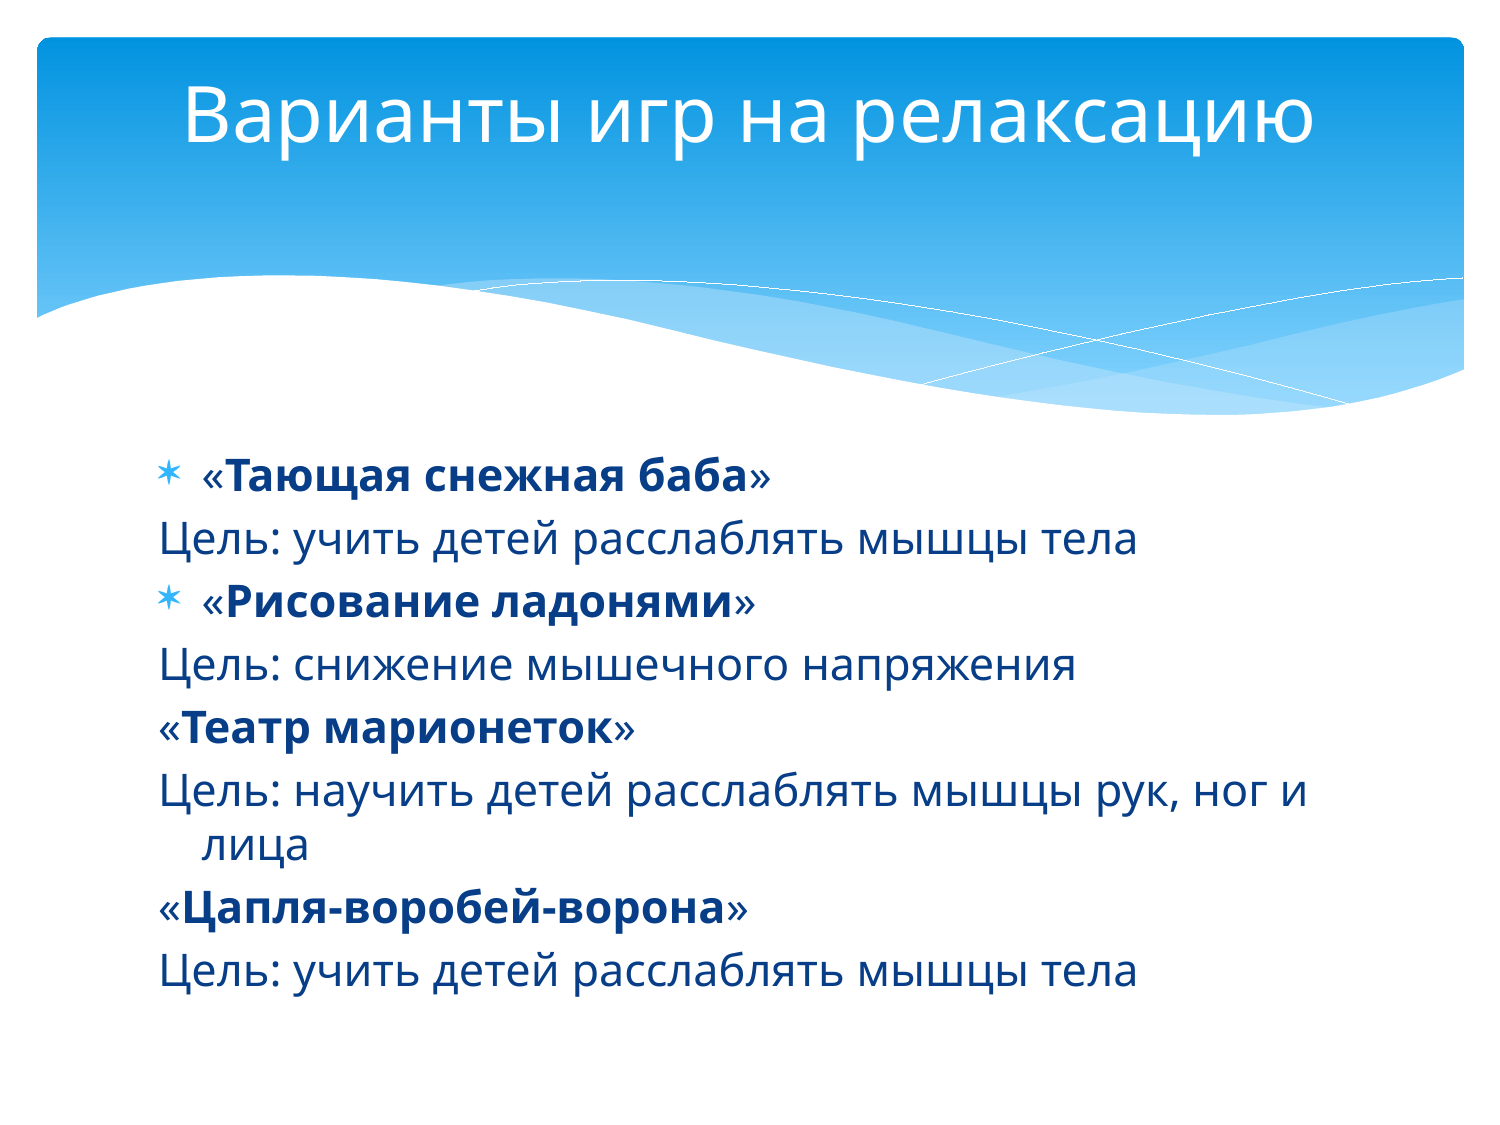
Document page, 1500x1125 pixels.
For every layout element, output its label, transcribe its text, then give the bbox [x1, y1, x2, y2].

list «Тающая снежная баба» Цель: учить детей расслаблять мышцы тела «Рисование ладонями» Цель: снижение мышечного напряжения «Театр марионеток» Цель: научить детей расслаблять мышцы рук, ног и лица «Цапля-воробей-ворона» Цель: учить детей расслаблять мышцы тела [143, 438, 1359, 1005]
title Варианты игр на релаксацию [75, 55, 1425, 261]
